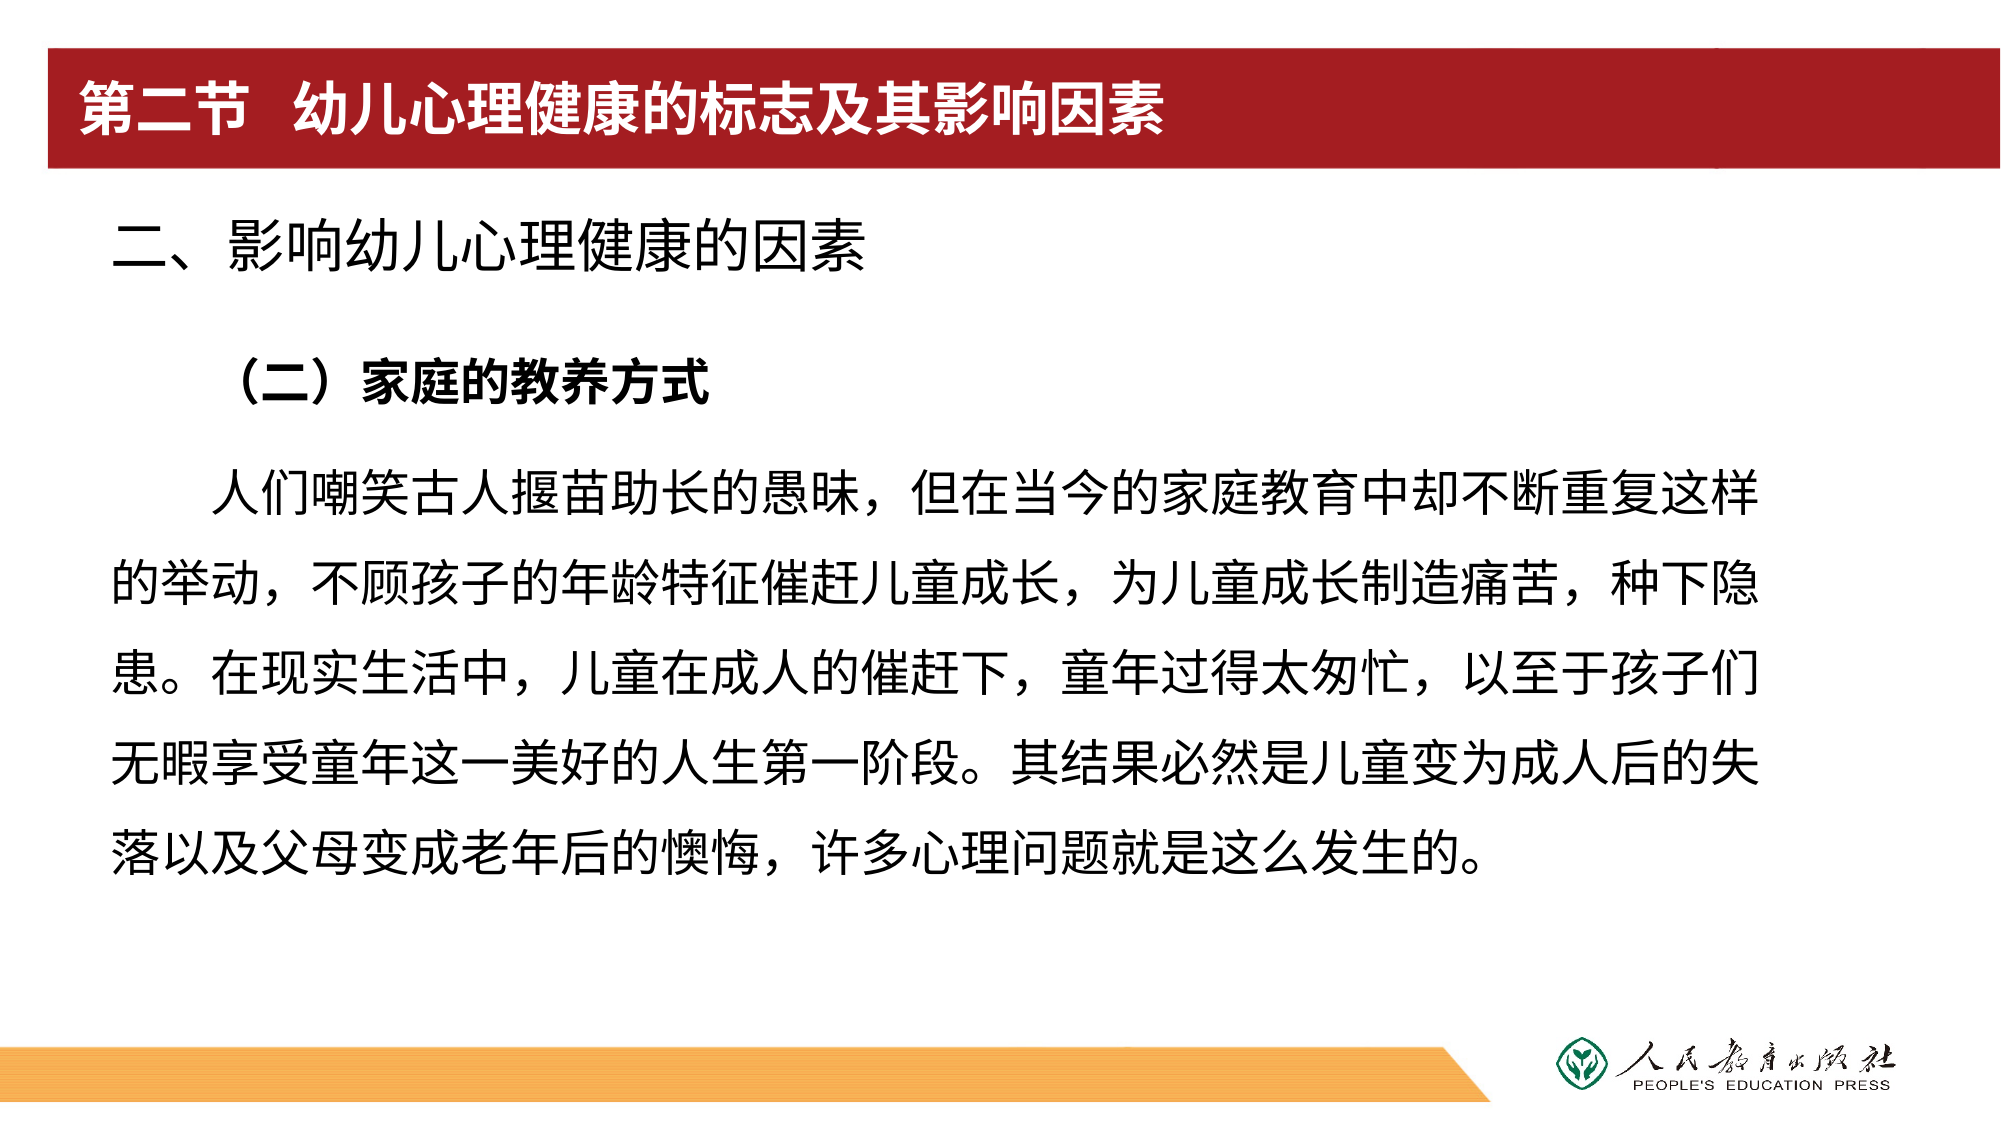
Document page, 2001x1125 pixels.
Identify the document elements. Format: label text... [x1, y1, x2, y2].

list 二、影响幼儿心理健康的因素 [95, 209, 1794, 338]
picture [0, 0, 2001, 1125]
title 第二节 幼儿心理健康的标志及其影响因素 [62, 57, 1788, 167]
list （二）家庭的教养方式 人们嘲笑古人揠苗助长的愚昧，但在当今的家庭教育中却不断重复这样的举动，不顾孩子的年龄特征催赶儿童成长，为儿童成长制造痛苦，种下隐患。在现实生活中，儿童在成人的催赶下，童年过得太匆忙，以至于孩子们无暇享受童年这一美好的人生第一阶段。其结果必然是儿童变为成人后的失落以及父母变成老年后的懊悔，许多心理问题就是这么发生的。 [95, 313, 1821, 1049]
